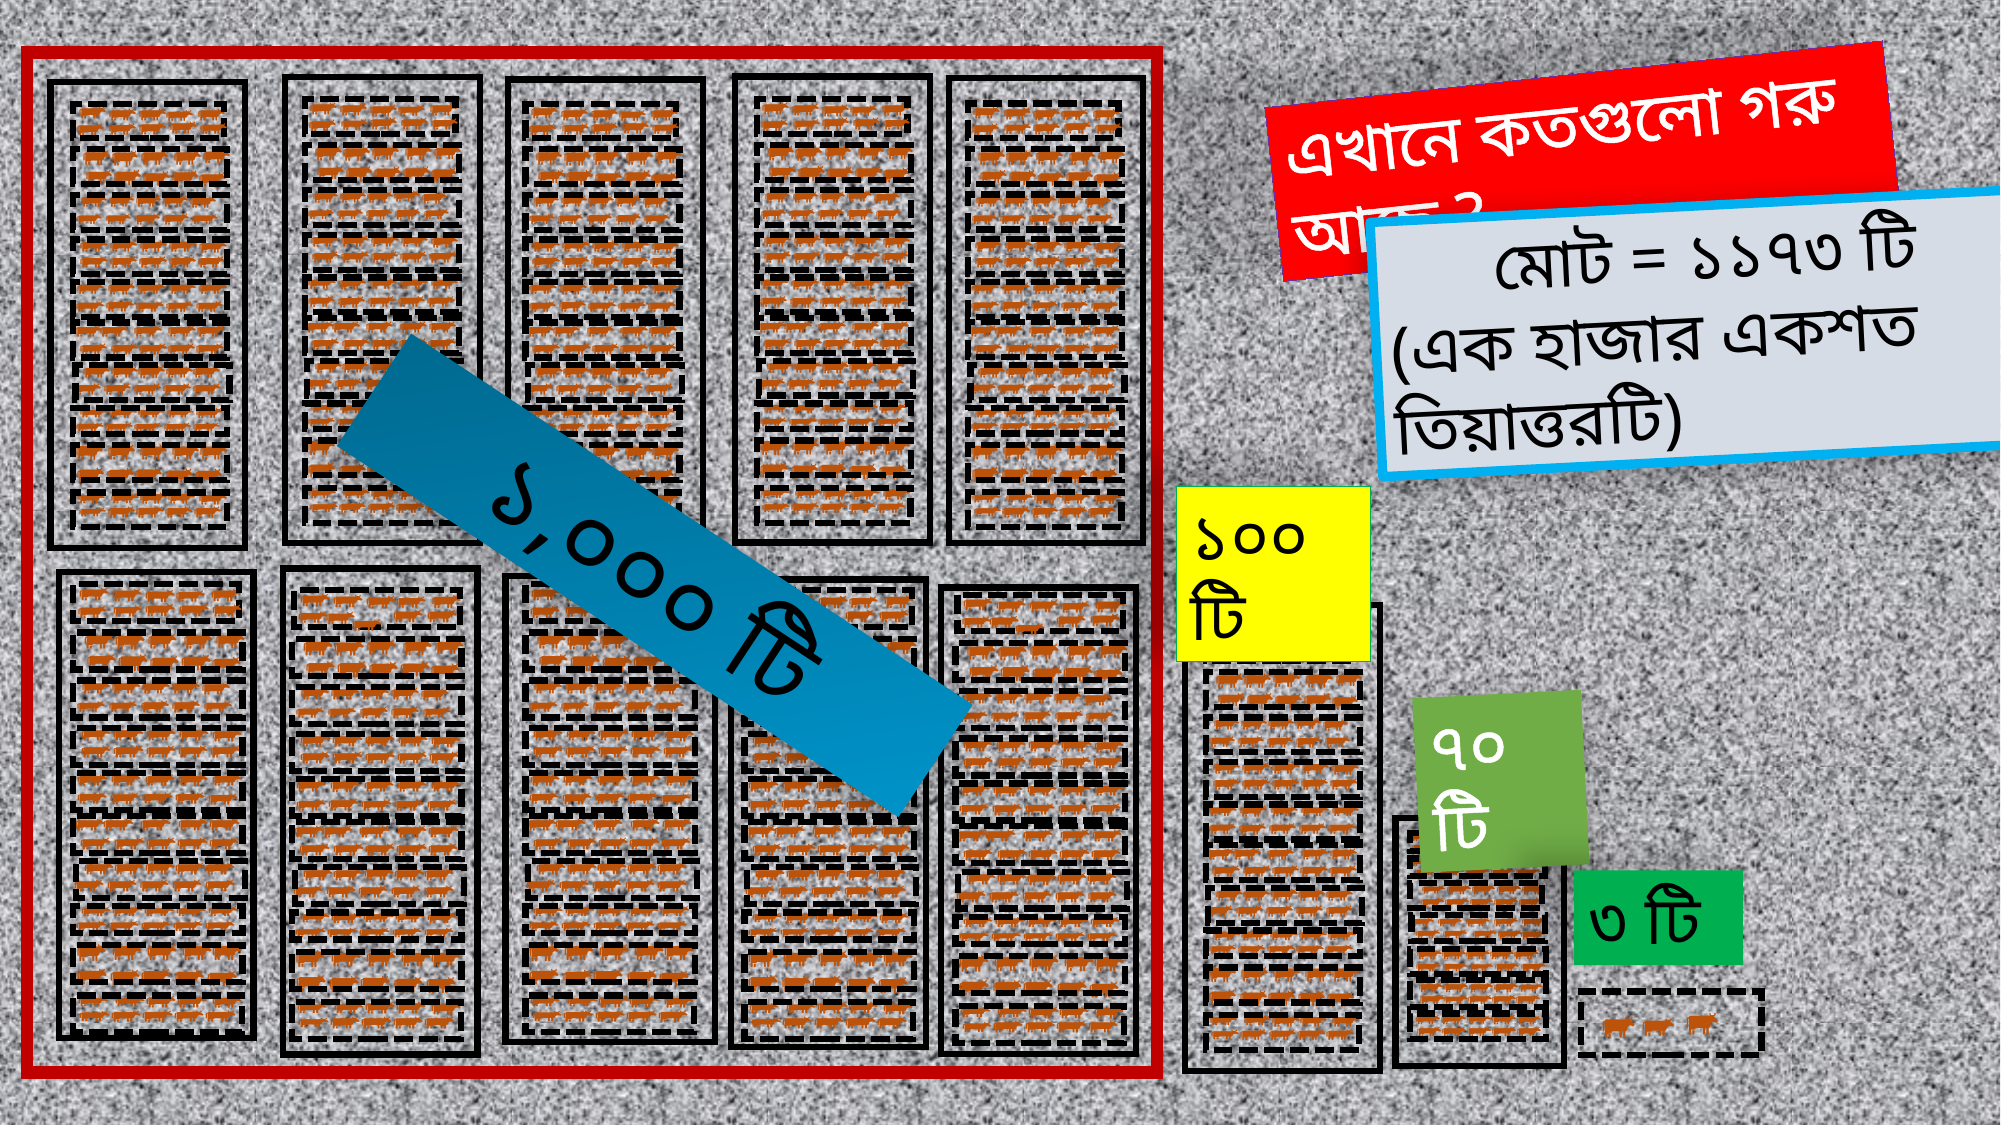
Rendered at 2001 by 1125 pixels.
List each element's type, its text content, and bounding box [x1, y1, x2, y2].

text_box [1185, 605, 1762, 1072]
text_box [26, 51, 1158, 1073]
text_box এখানে কতগুলো গরু আছে ? [1264, 40, 1898, 282]
text_box ১,০০০ টি [395, 353, 449, 358]
picture [0, 0, 2001, 1125]
text_box মোট = ১১৭৩ টি (এক হাজার একশত তিয়াত্তরটি) [1370, 190, 2000, 477]
text_box ১,০০০ টি [344, 361, 963, 799]
text_box ১০০ টি [1176, 486, 1371, 662]
